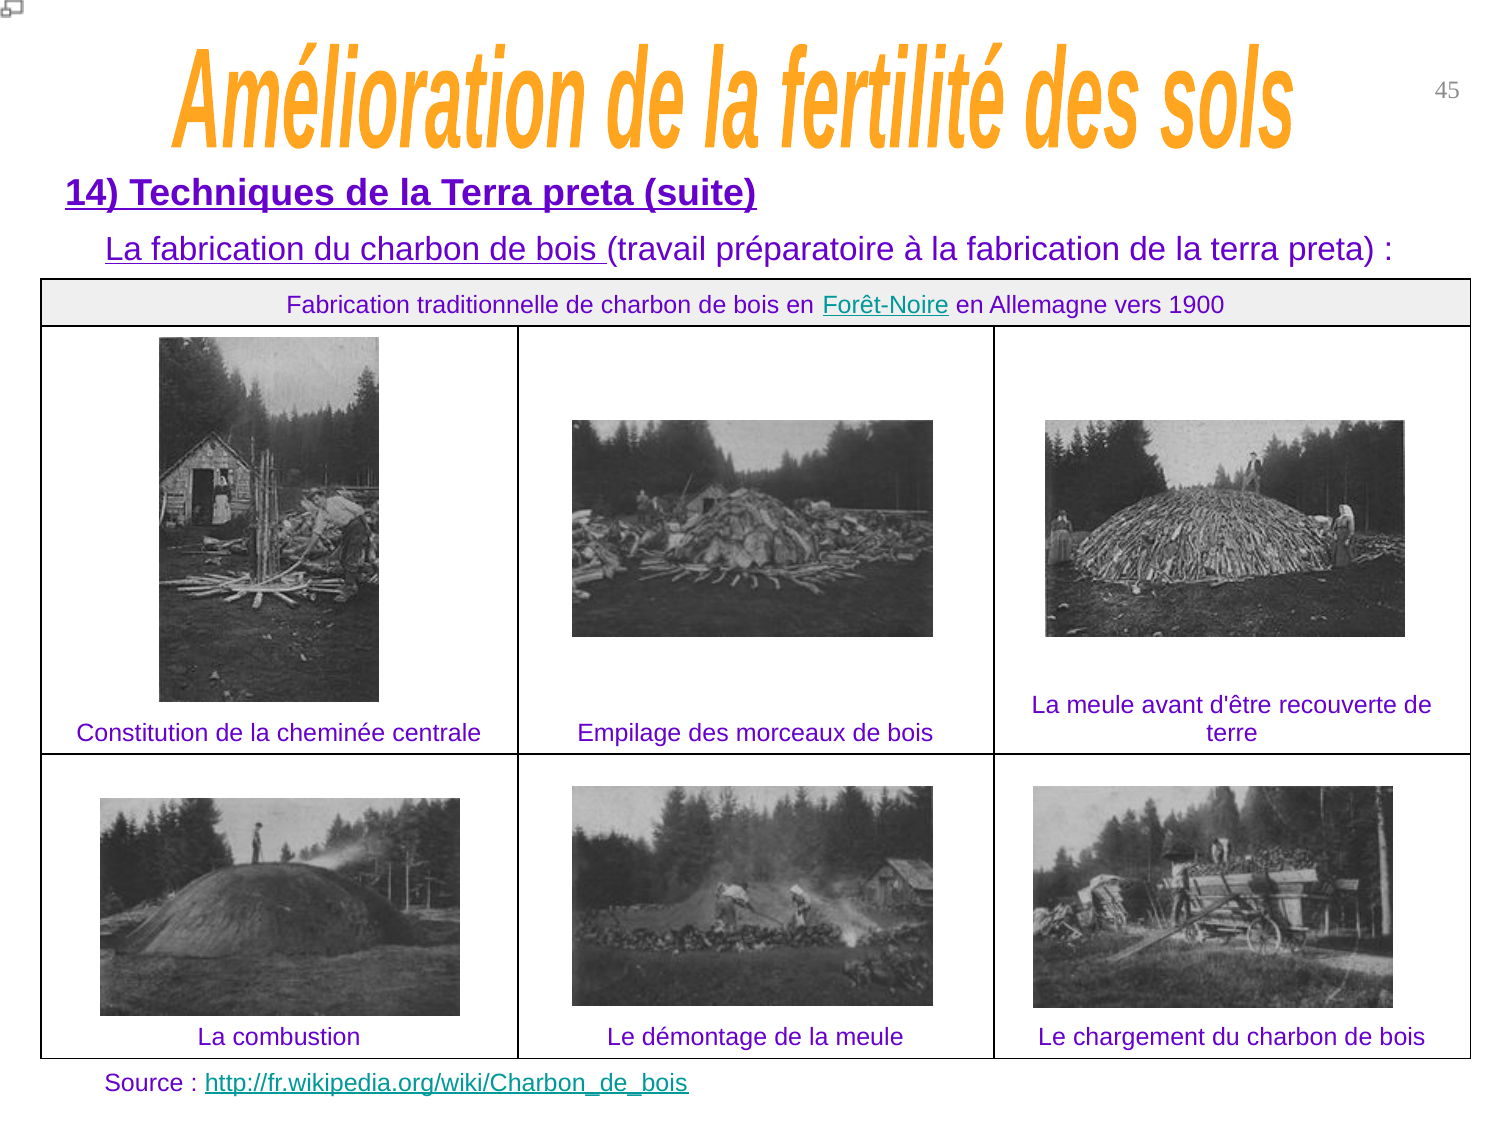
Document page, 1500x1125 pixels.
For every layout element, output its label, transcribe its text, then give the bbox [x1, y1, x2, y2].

picture [572, 420, 933, 637]
picture [572, 786, 933, 1006]
table_header Fabrication traditionnelle de charbon de bois en Forêt-Noire en Allemagne vers 1900 [42, 280, 1470, 325]
picture [1045, 420, 1405, 637]
table_cell Le chargement du charbon de bois [995, 755, 1470, 1058]
text_box 45 [1399, 66, 1475, 112]
picture [159, 337, 379, 703]
picture [1033, 786, 1394, 1008]
table_cell La combustion [42, 755, 517, 1058]
table_cell Constitution de la cheminée centrale [42, 327, 517, 753]
table_cell Le démontage de la meule [519, 755, 993, 1058]
text_box Source : http://fr.wikipedia.org/wiki/Charbon_de_bois [89, 1058, 711, 1104]
picture [100, 798, 460, 1017]
picture [0, 0, 24, 18]
text_box La fabrication du charbon de bois (travail préparatoire à la fabrication de la terra preta) : [90, 219, 1410, 275]
text_box 14) Techniques de la Terra preta (suite) [50, 160, 772, 221]
table_cell La meule avant d'être recouverte de terre [995, 327, 1470, 753]
table_cell Empilage des morceaux de bois [519, 327, 993, 753]
